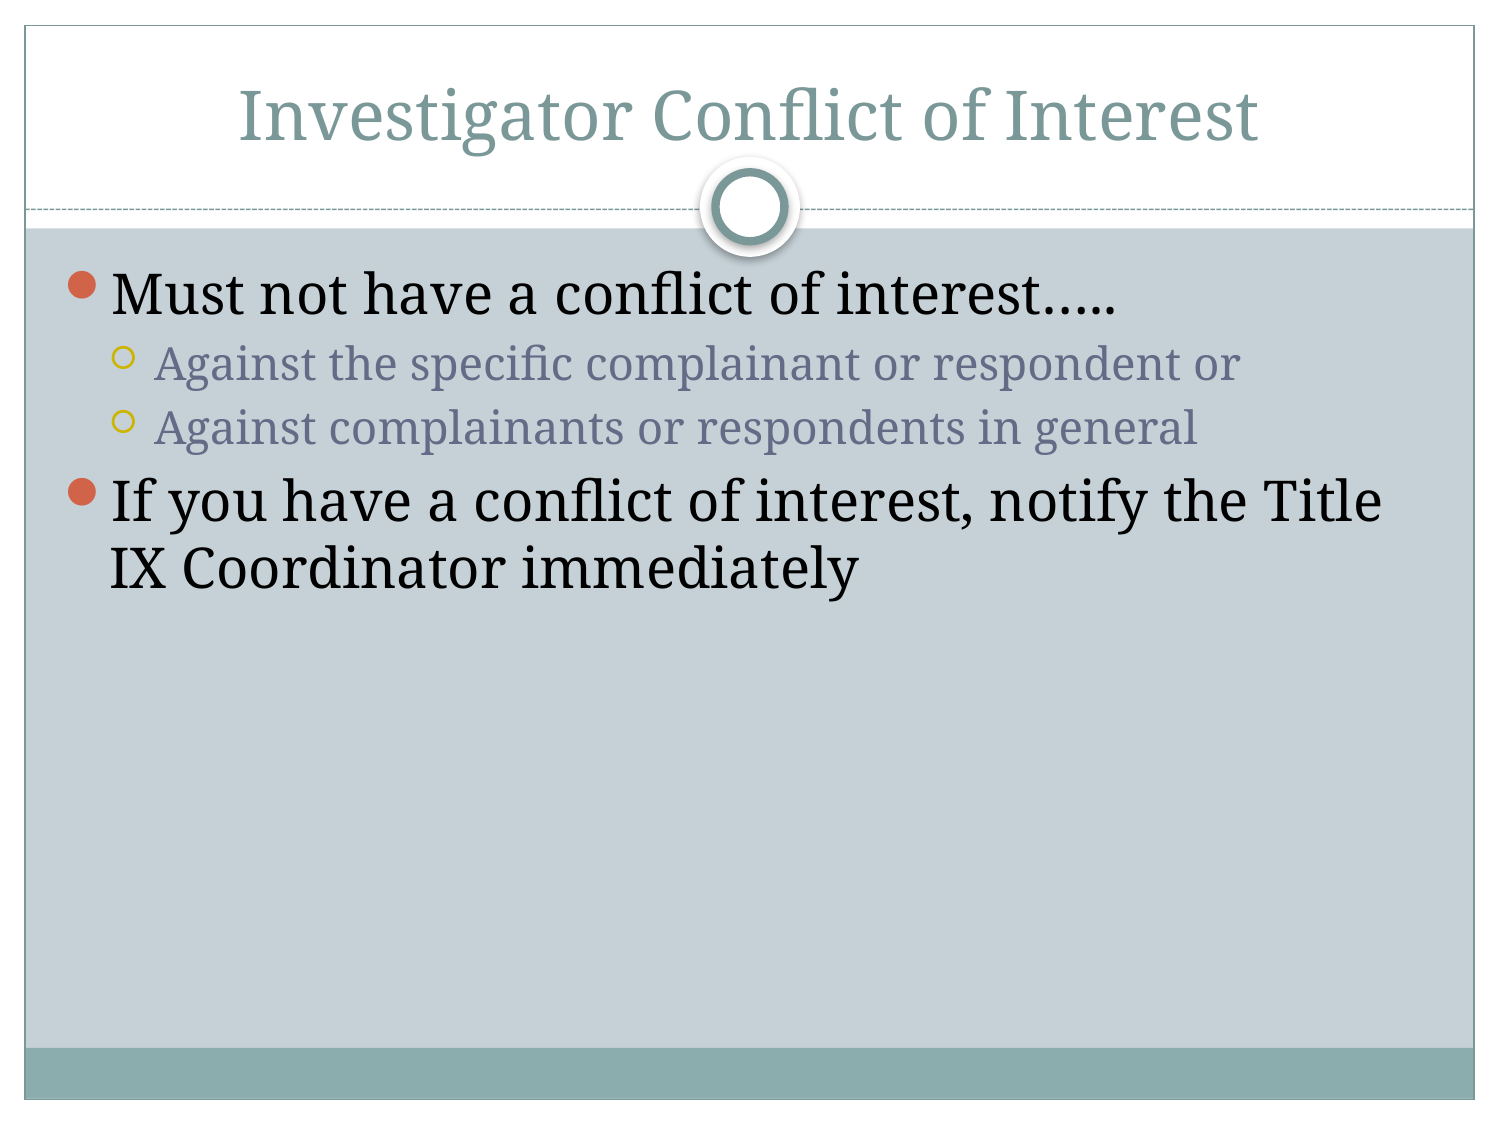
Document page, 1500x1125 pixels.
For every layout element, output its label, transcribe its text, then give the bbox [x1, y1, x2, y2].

list Must not have a conflict of interest….. Against the specific complainant or respondent or Against complainants or respondents in general If you have a conflict of interest, notify the Title IX Coordinator immediately [49, 250, 1445, 1001]
title Investigator Conflict of Interest [49, 37, 1450, 162]
